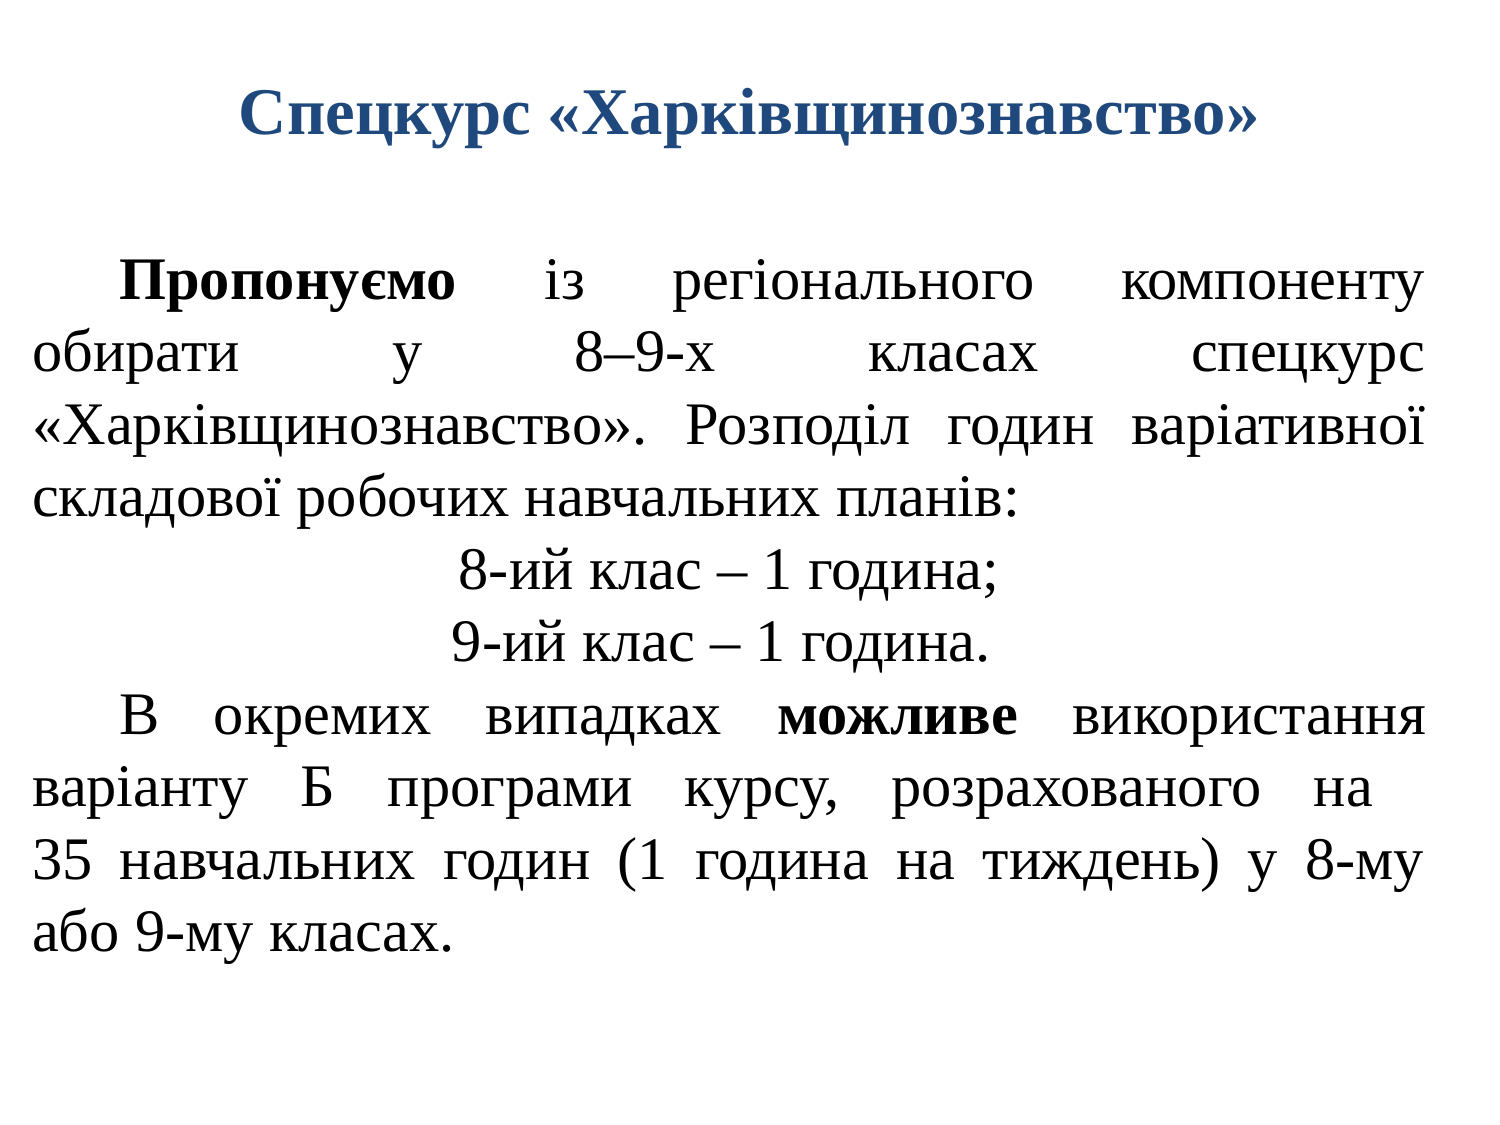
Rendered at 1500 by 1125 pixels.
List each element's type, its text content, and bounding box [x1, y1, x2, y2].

text_box Пропонуємо із регіонального компоненту обирати у 8–9-х класах спецкурс «Харківщинознавство». Розподіл годин варіативної складової робочих навчальних планів: 8-ий клас – 1 година; 9-ий клас – 1 година. В окремих випадках можливе використання варіанту Б програми курсу, розрахованого на 35 навчальних годин (1 година на тиждень) у 8-му або 9-му класах. [17, 231, 1442, 971]
title Спецкурс «Харківщинознавство» [76, 42, 1424, 173]
